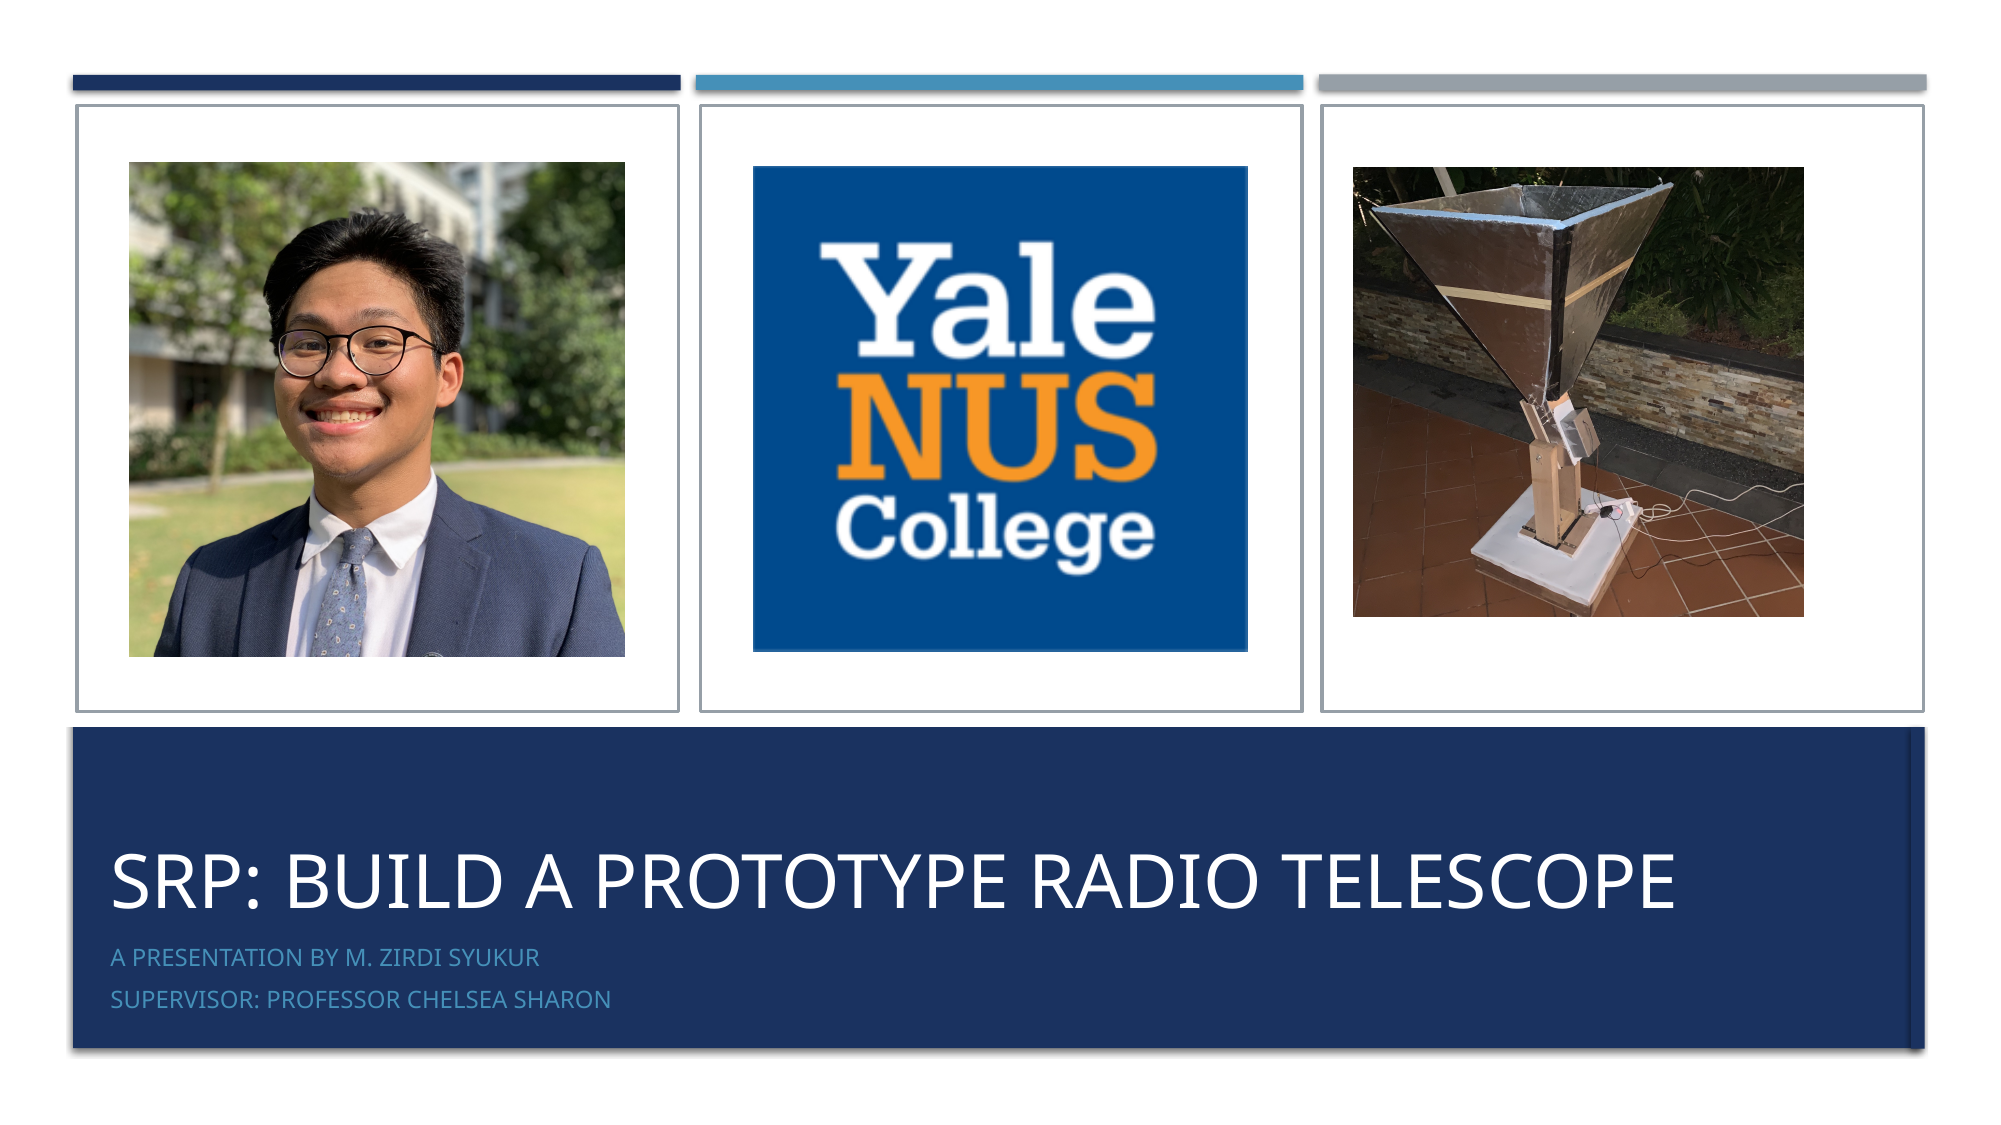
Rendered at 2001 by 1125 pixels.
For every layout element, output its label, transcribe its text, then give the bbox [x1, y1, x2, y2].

picture [129, 161, 625, 658]
text_box [0, 117, 2000, 729]
text_box [75, 103, 680, 714]
text_box [1910, 726, 1926, 1050]
subtitle A presentation by m. Zirdi Syukur Supervisor: Professor Chelsea Sharon [95, 934, 1899, 1021]
text_box [699, 103, 1304, 714]
picture [1353, 166, 1805, 618]
text_box [1320, 103, 1925, 714]
title SRP: Build a Prototype Radio Telescope [95, 756, 1899, 932]
picture [752, 166, 1249, 653]
